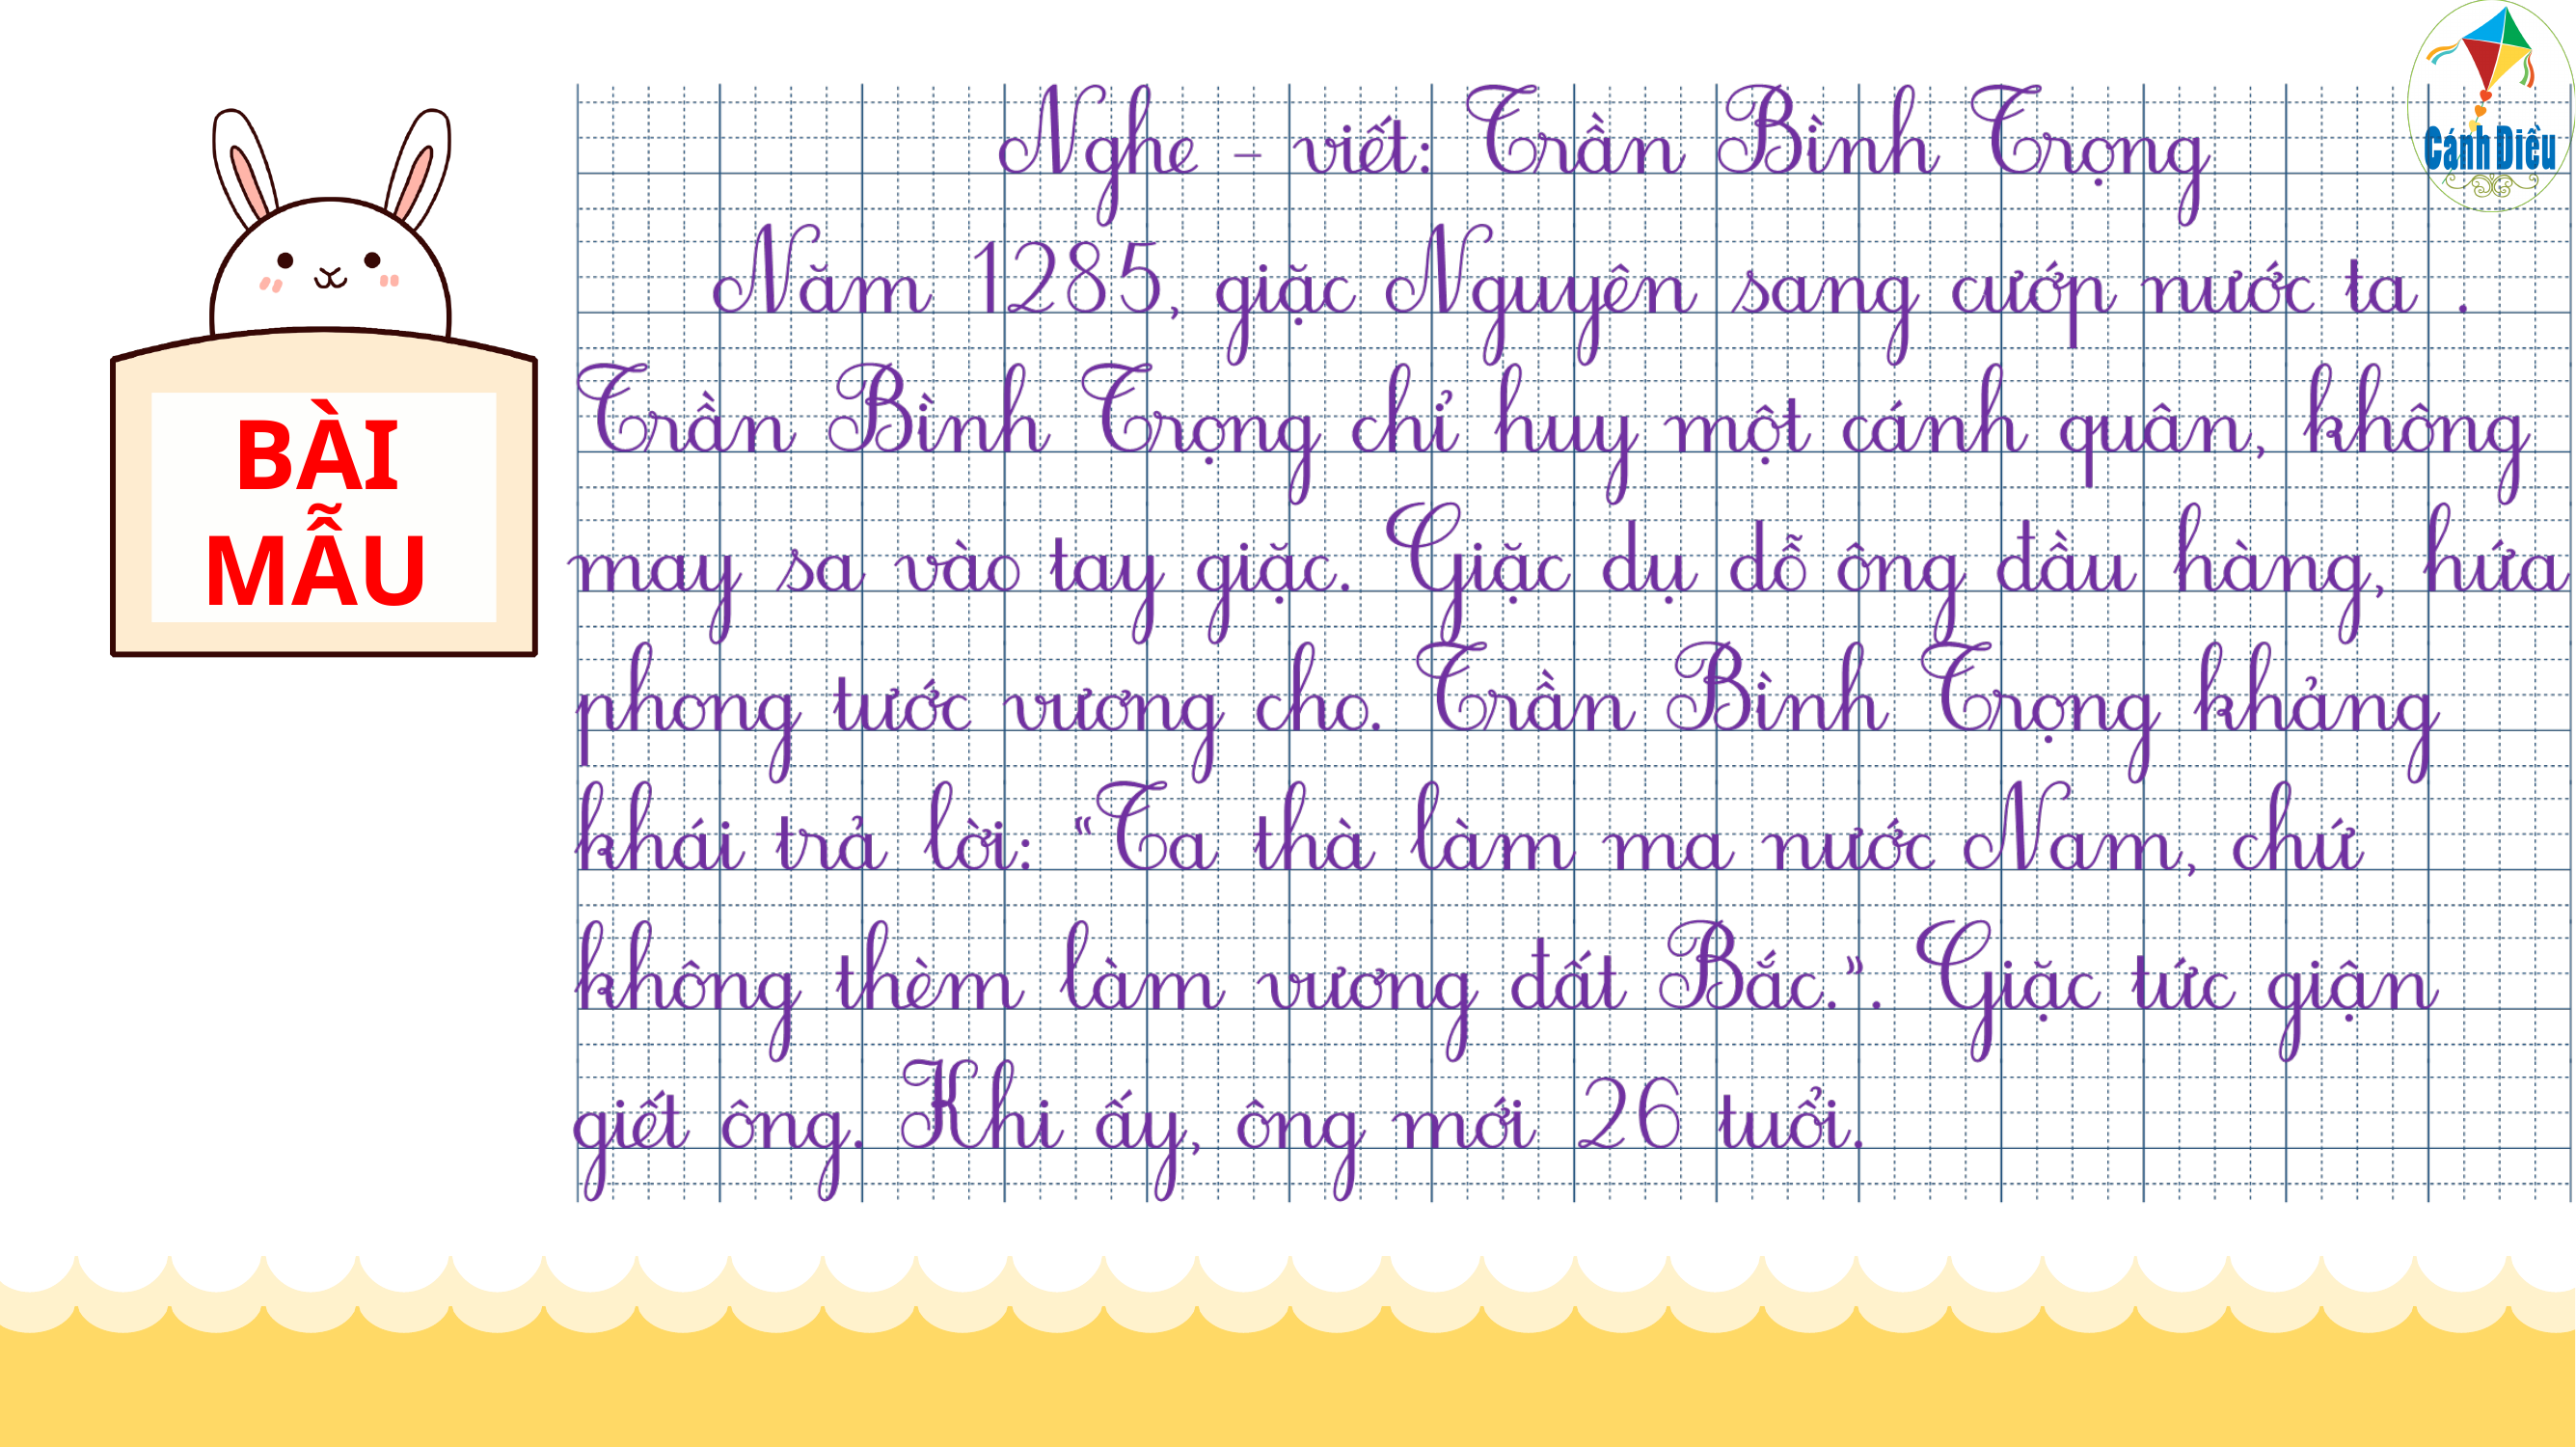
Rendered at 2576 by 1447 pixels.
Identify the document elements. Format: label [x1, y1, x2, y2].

picture [487, 0, 2576, 1242]
text_box [1, 79, 487, 724]
